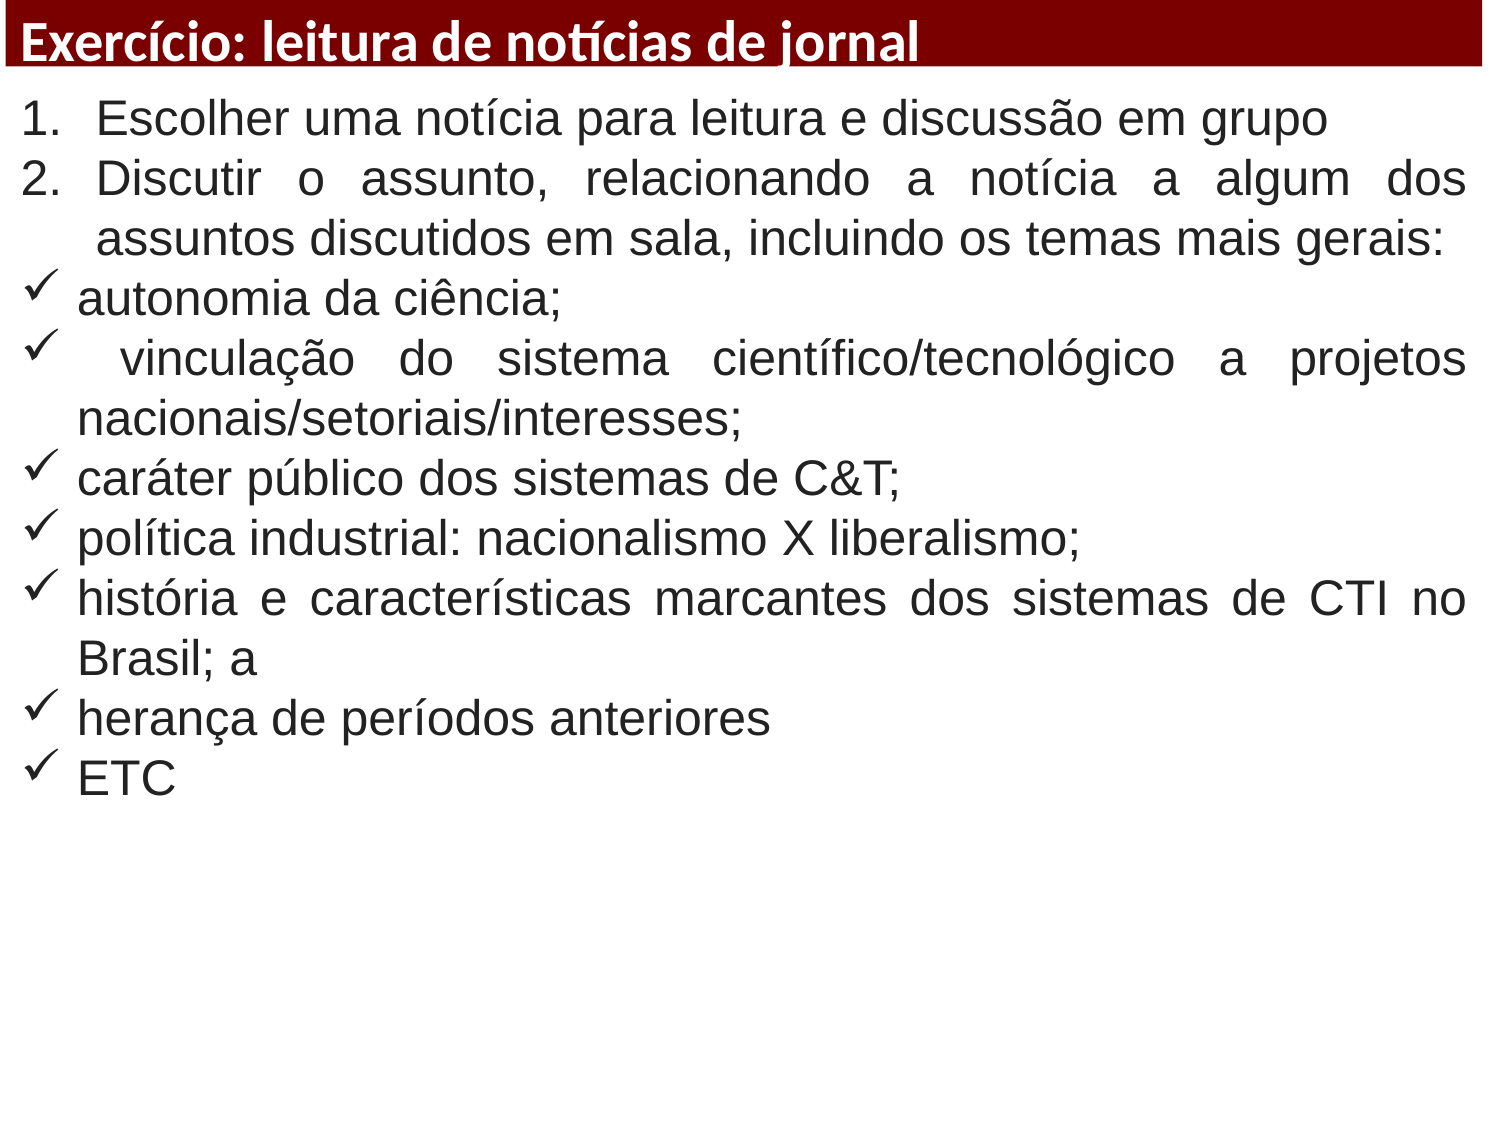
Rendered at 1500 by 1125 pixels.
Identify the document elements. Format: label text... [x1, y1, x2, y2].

text_box Escolher uma notícia para leitura e discussão em grupo Discutir o assunto, relacionando a notícia a algum dos assuntos discutidos em sala, incluindo os temas mais gerais: autonomia da ciência; vinculação do sistema científico/tecnológico a projetos nacionais/setoriais/interesses; caráter público dos sistemas de C&T; política industrial: nacionalismo X liberalismo; história e características marcantes dos sistemas de CTI no Brasil; a herança de períodos anteriores ETC [5, 78, 1483, 813]
text_box Exercício: leitura de notícias de jornal [5, 0, 1483, 67]
